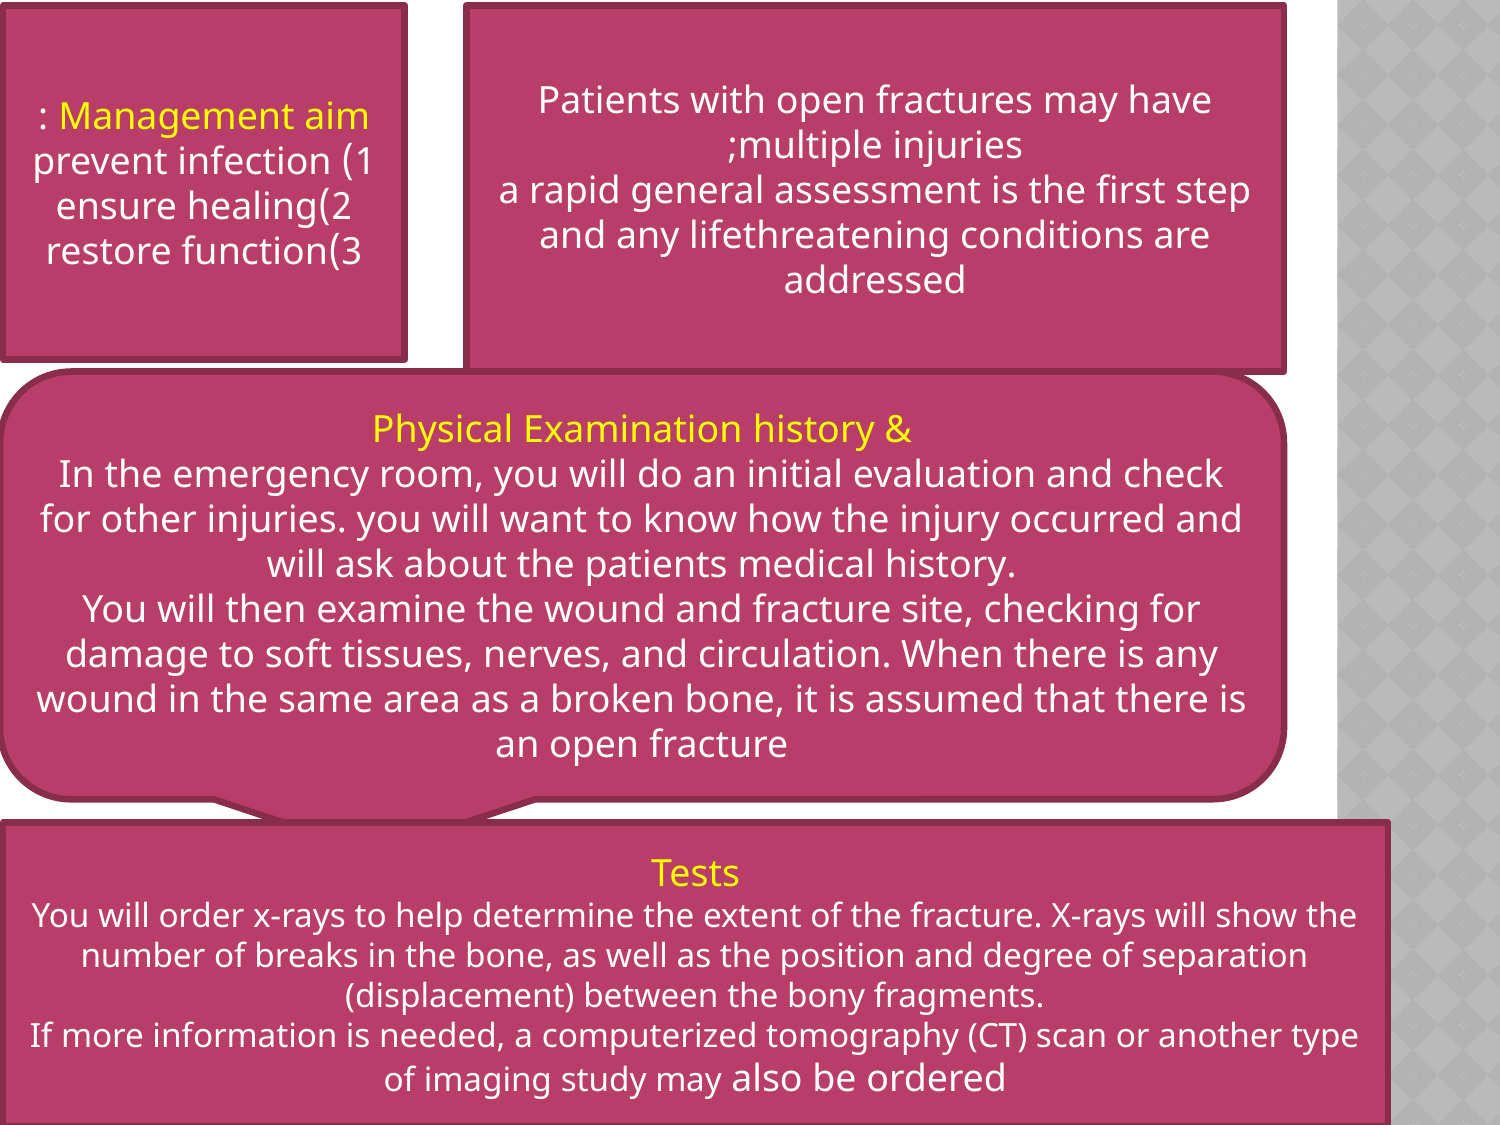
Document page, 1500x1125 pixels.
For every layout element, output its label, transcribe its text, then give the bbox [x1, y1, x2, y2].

text_box Tests You will order x-rays to help determine the extent of the fracture. X-rays will show the number of breaks in the bone, as well as the position and degree of separation (displacement) between the bony fragments. If more information is needed, a computerized tomography (CT) scan or another type of imaging study may also be ordered [0, 819, 1391, 1125]
text_box Management aim : 1) prevent infection 2)ensure healing 3)restore function [0, 2, 408, 363]
text_box Physical Examination history & In the emergency room, you will do an initial evaluation and check for other injuries. you will want to know how the injury occurred and will ask about the patients medical history. You will then examine the wound and fracture site, checking for damage to soft tissues, nerves, and circulation. When there is any wound in the same area as a broken bone, it is assumed that there is an open fracture [0, 368, 1288, 819]
text_box Patients with open fractures may have multiple injuries; a rapid general assessment is the first step and any lifethreatening conditions are addressed [463, 2, 1287, 375]
